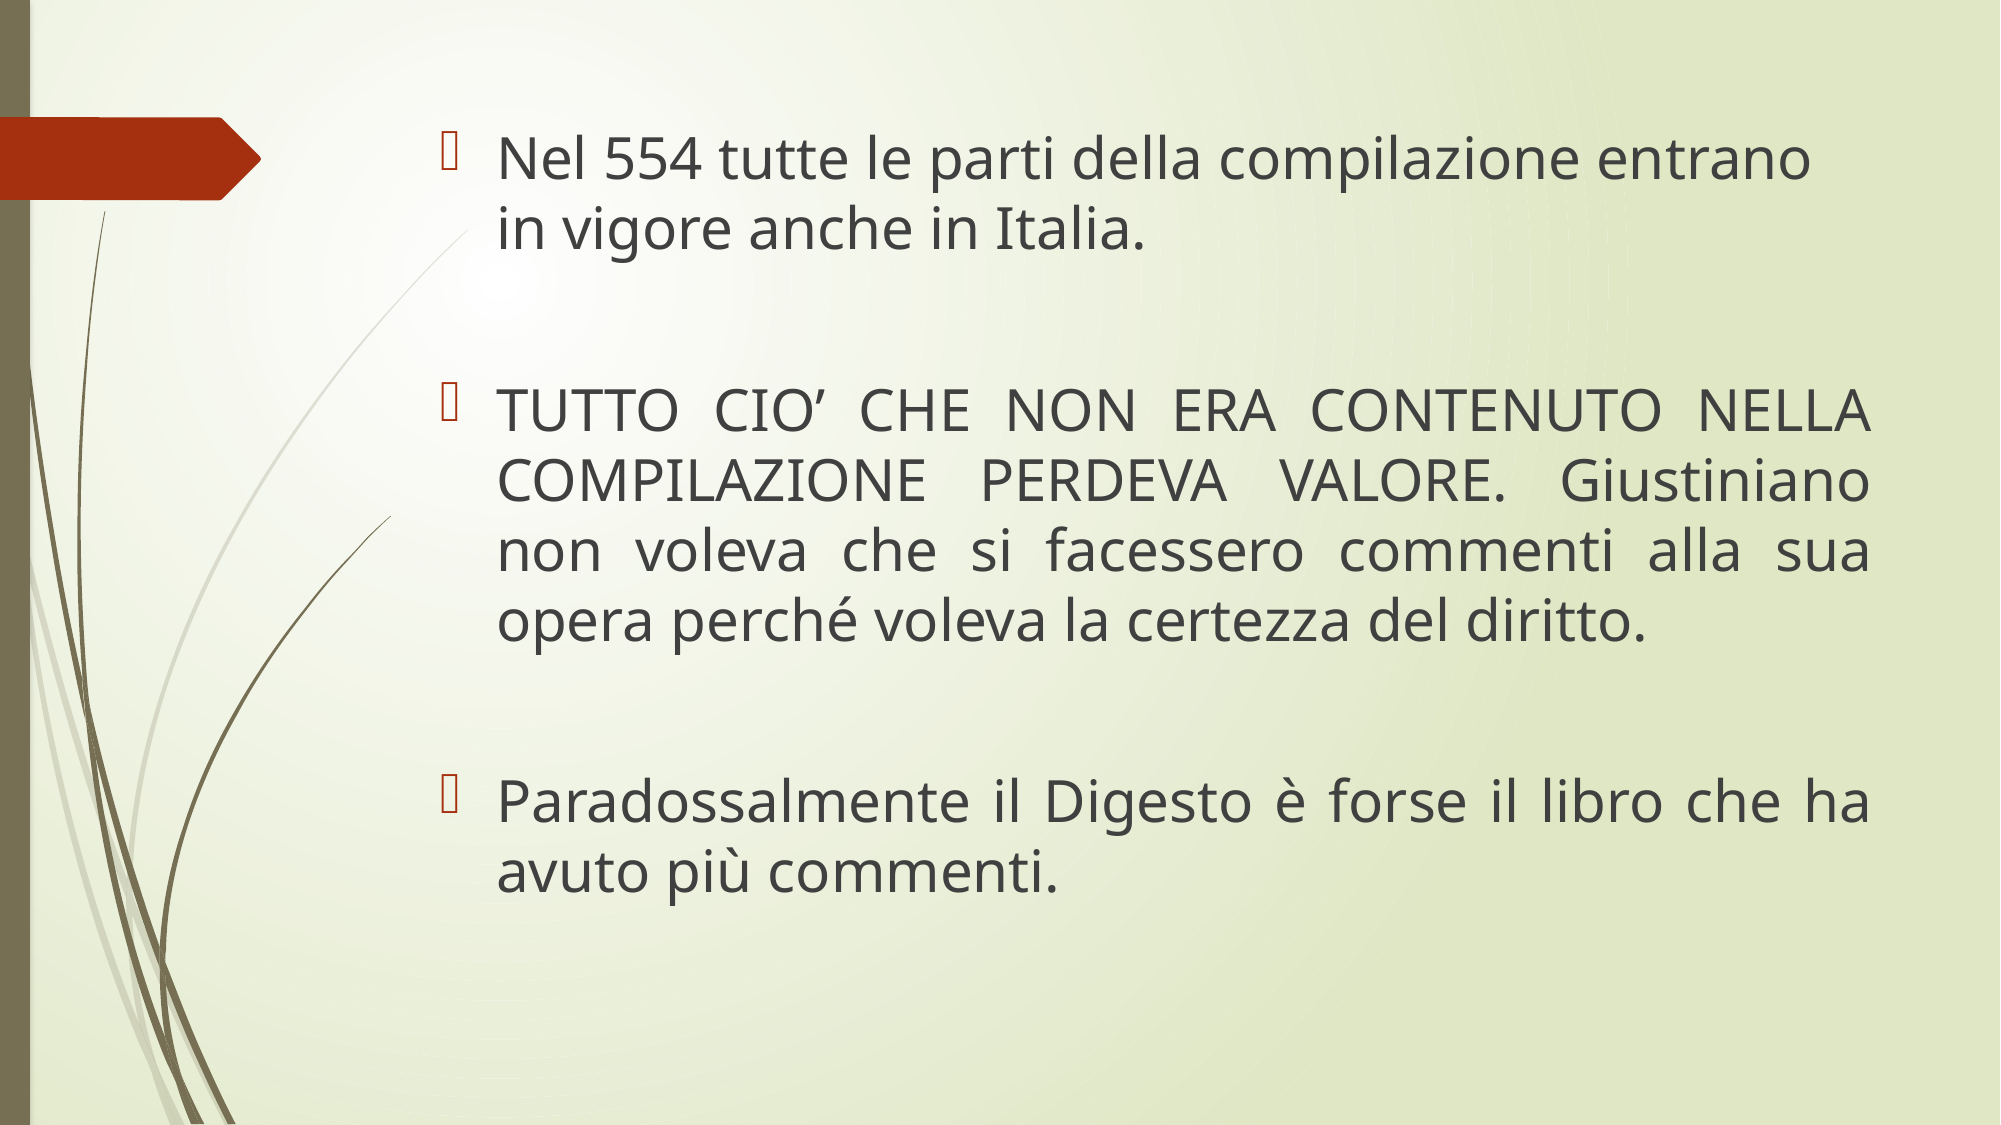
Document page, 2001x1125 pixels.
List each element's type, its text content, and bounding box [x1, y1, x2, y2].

list Nel 554 tutte le parti della compilazione entrano in vigore anche in Italia. TUTTO CIO’ CHE NON ERA CONTENUTO NELLA COMPILAZIONE PERDEVA VALORE. Giustiniano non voleva che si facessero commenti alla sua opera perché voleva la certezza del diritto. Paradossalmente il Digesto è forse il libro che ha avuto più commenti. [424, 113, 1888, 970]
